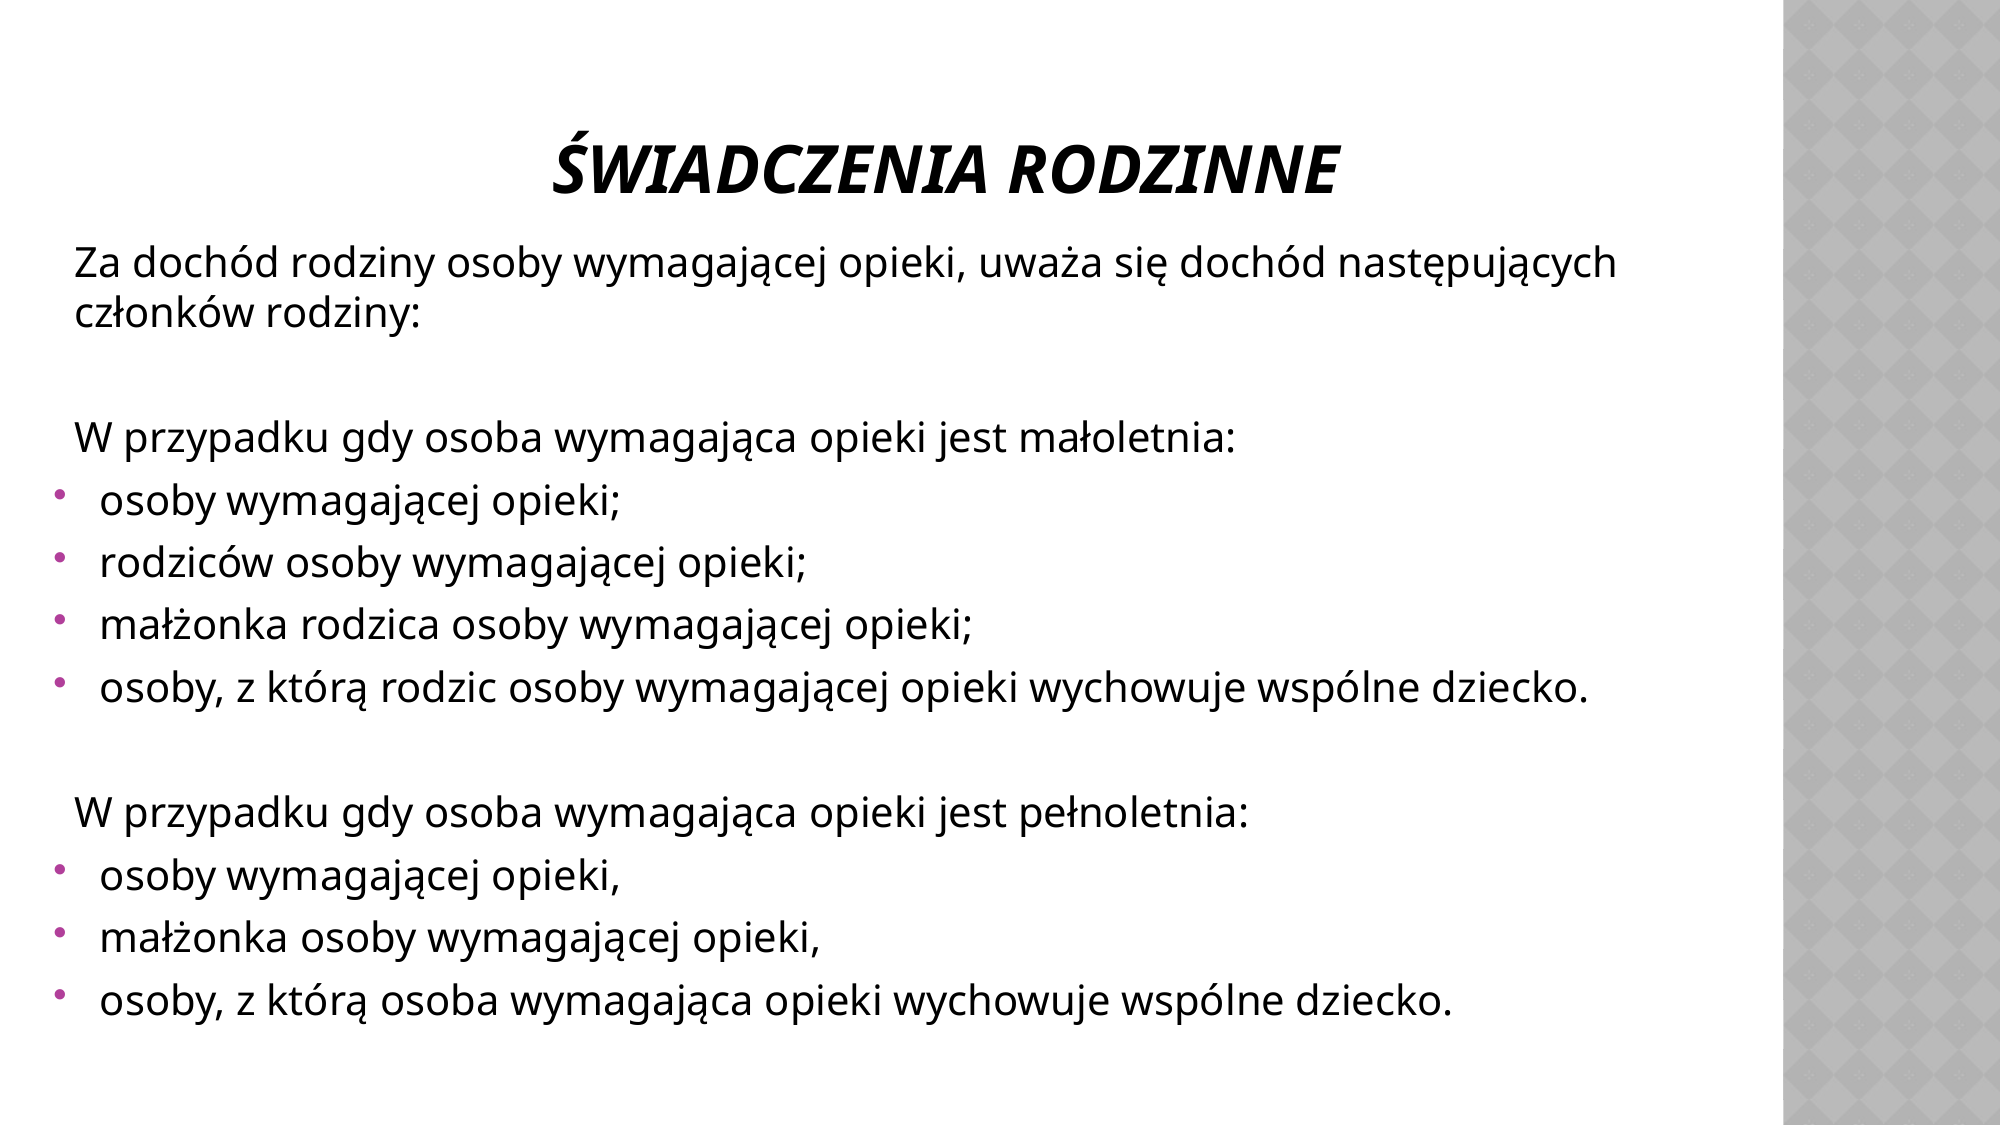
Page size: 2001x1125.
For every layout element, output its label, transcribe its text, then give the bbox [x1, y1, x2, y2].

title Świadczenia rodzinne [202, 19, 1691, 208]
list Za dochód rodziny osoby wymagającej opieki, uważa się dochód następujących członków rodziny: W przypadku gdy osoba wymagająca opieki jest małoletnia: osoby wymagającej opieki; rodziców osoby wymagającej opieki; małżonka rodzica osoby wymagającej opieki; osoby, z którą rodzic osoby wymagającej opieki wychowuje wspólne dziecko. W przypadku gdy osoba wymagająca opieki jest pełnoletnia: osoby wymagającej opieki, małżonka osoby wymagającej opieki, osoby, z którą osoba wymagająca opieki wychowuje wspólne dziecko. [39, 228, 1779, 1040]
